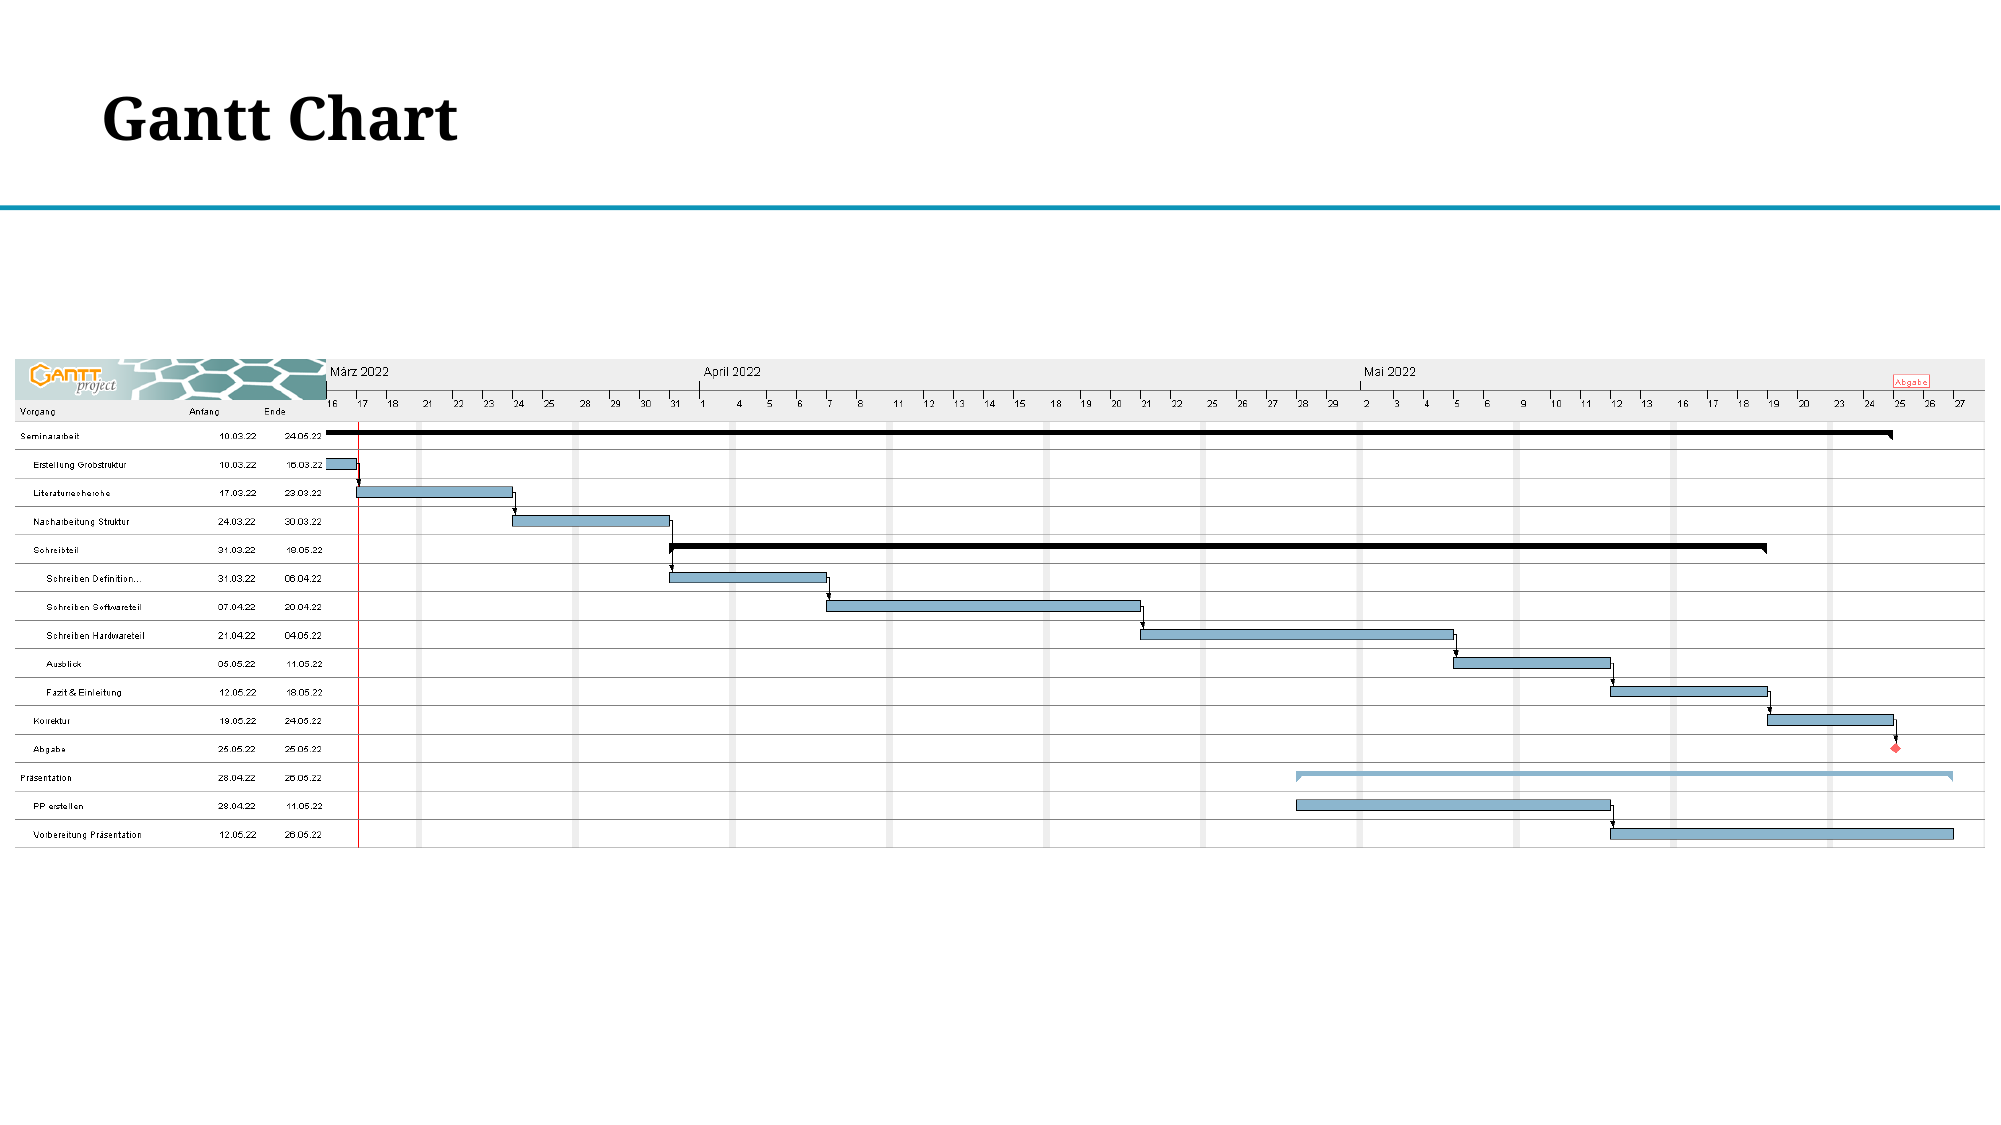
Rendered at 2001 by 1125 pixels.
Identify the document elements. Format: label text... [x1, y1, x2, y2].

text_box [0, 204, 2000, 211]
text_box Gantt Chart [101, 27, 1598, 206]
picture [15, 359, 1985, 848]
